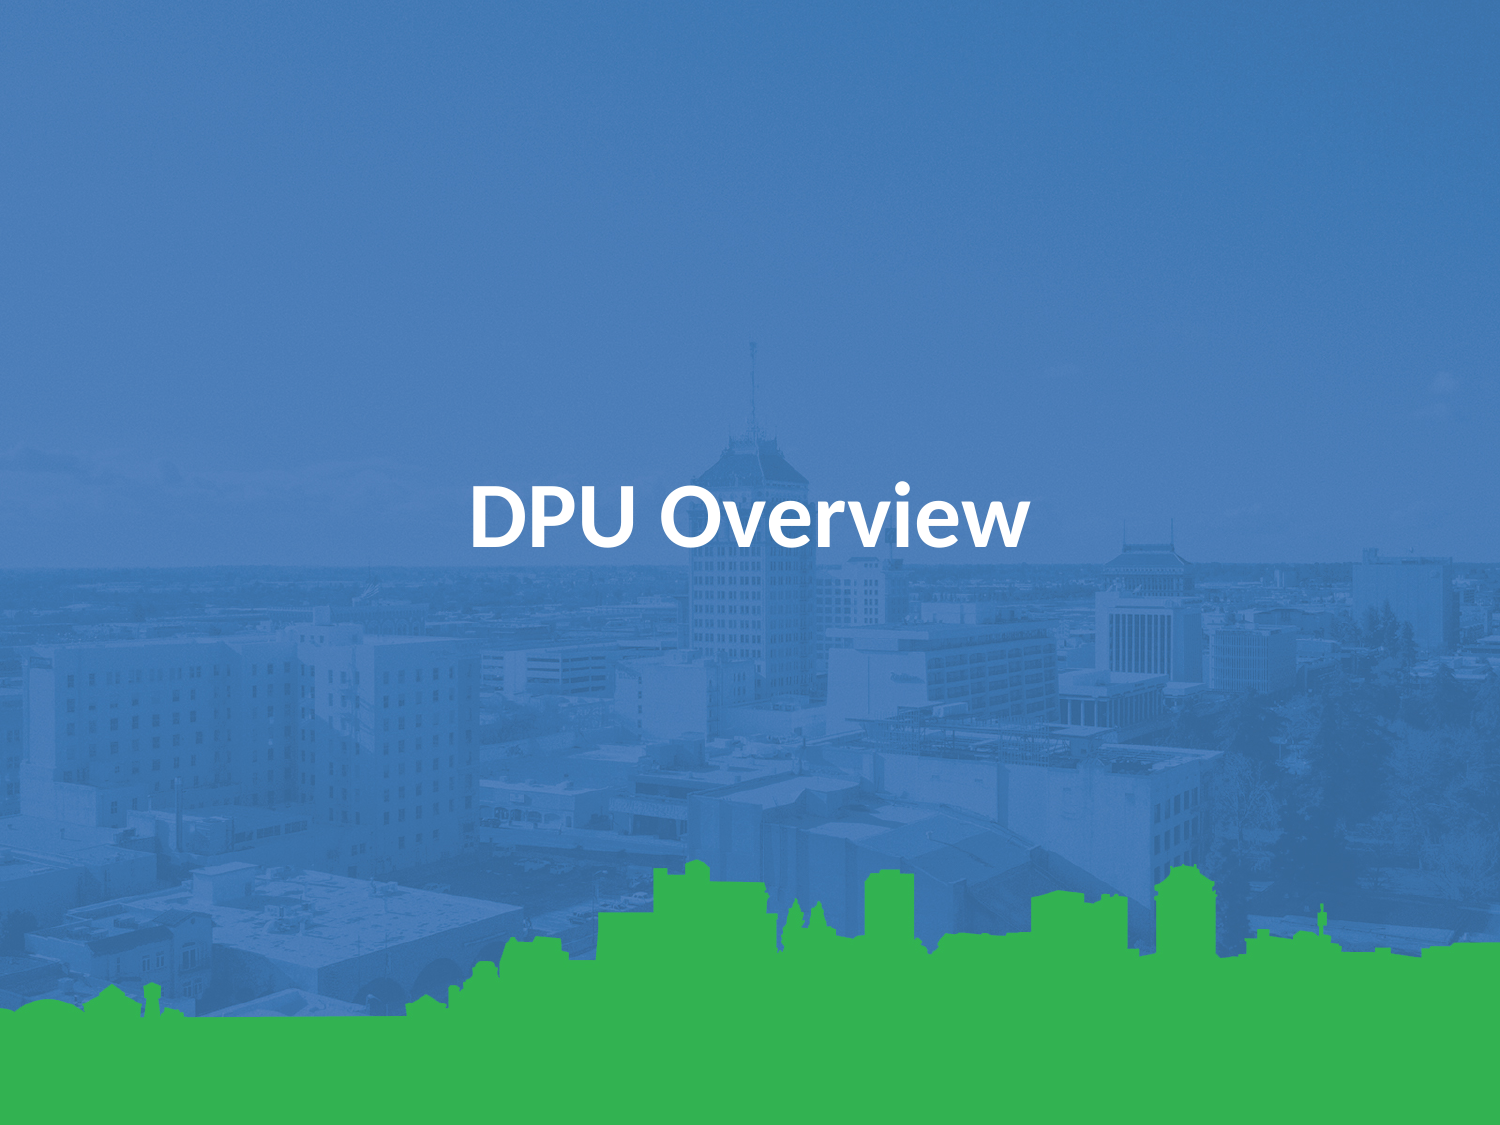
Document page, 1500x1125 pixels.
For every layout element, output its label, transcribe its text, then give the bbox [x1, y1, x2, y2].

title DPU Overview [187, 184, 1313, 576]
picture [0, 0, 1500, 1125]
